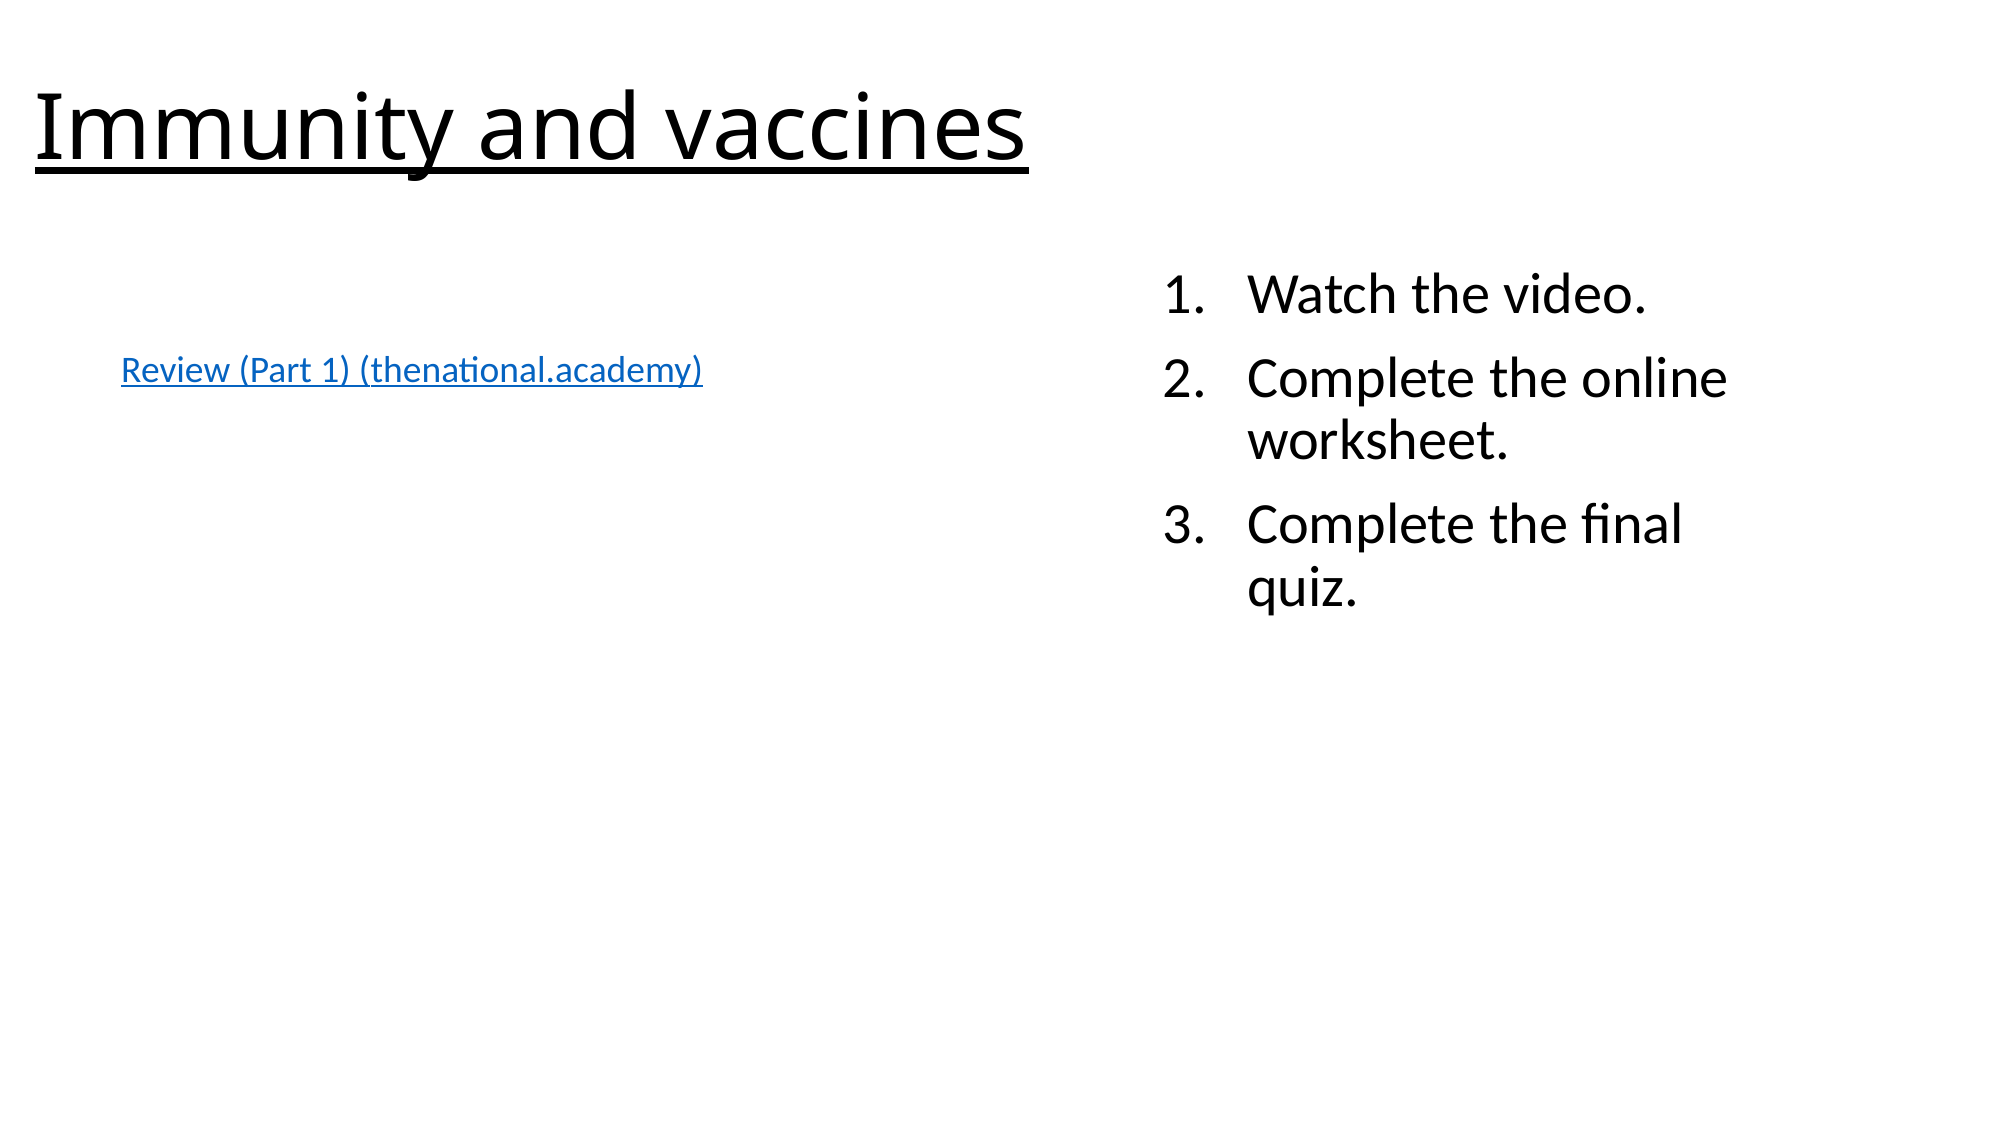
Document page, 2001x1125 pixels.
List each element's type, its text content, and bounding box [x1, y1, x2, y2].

text_box Review (Part 1) (thenational.academy) [106, 337, 1107, 398]
title Immunity and vaccines [19, 21, 1863, 240]
list Watch the video. Complete the online worksheet. Complete the final quiz. [1147, 255, 1787, 1030]
